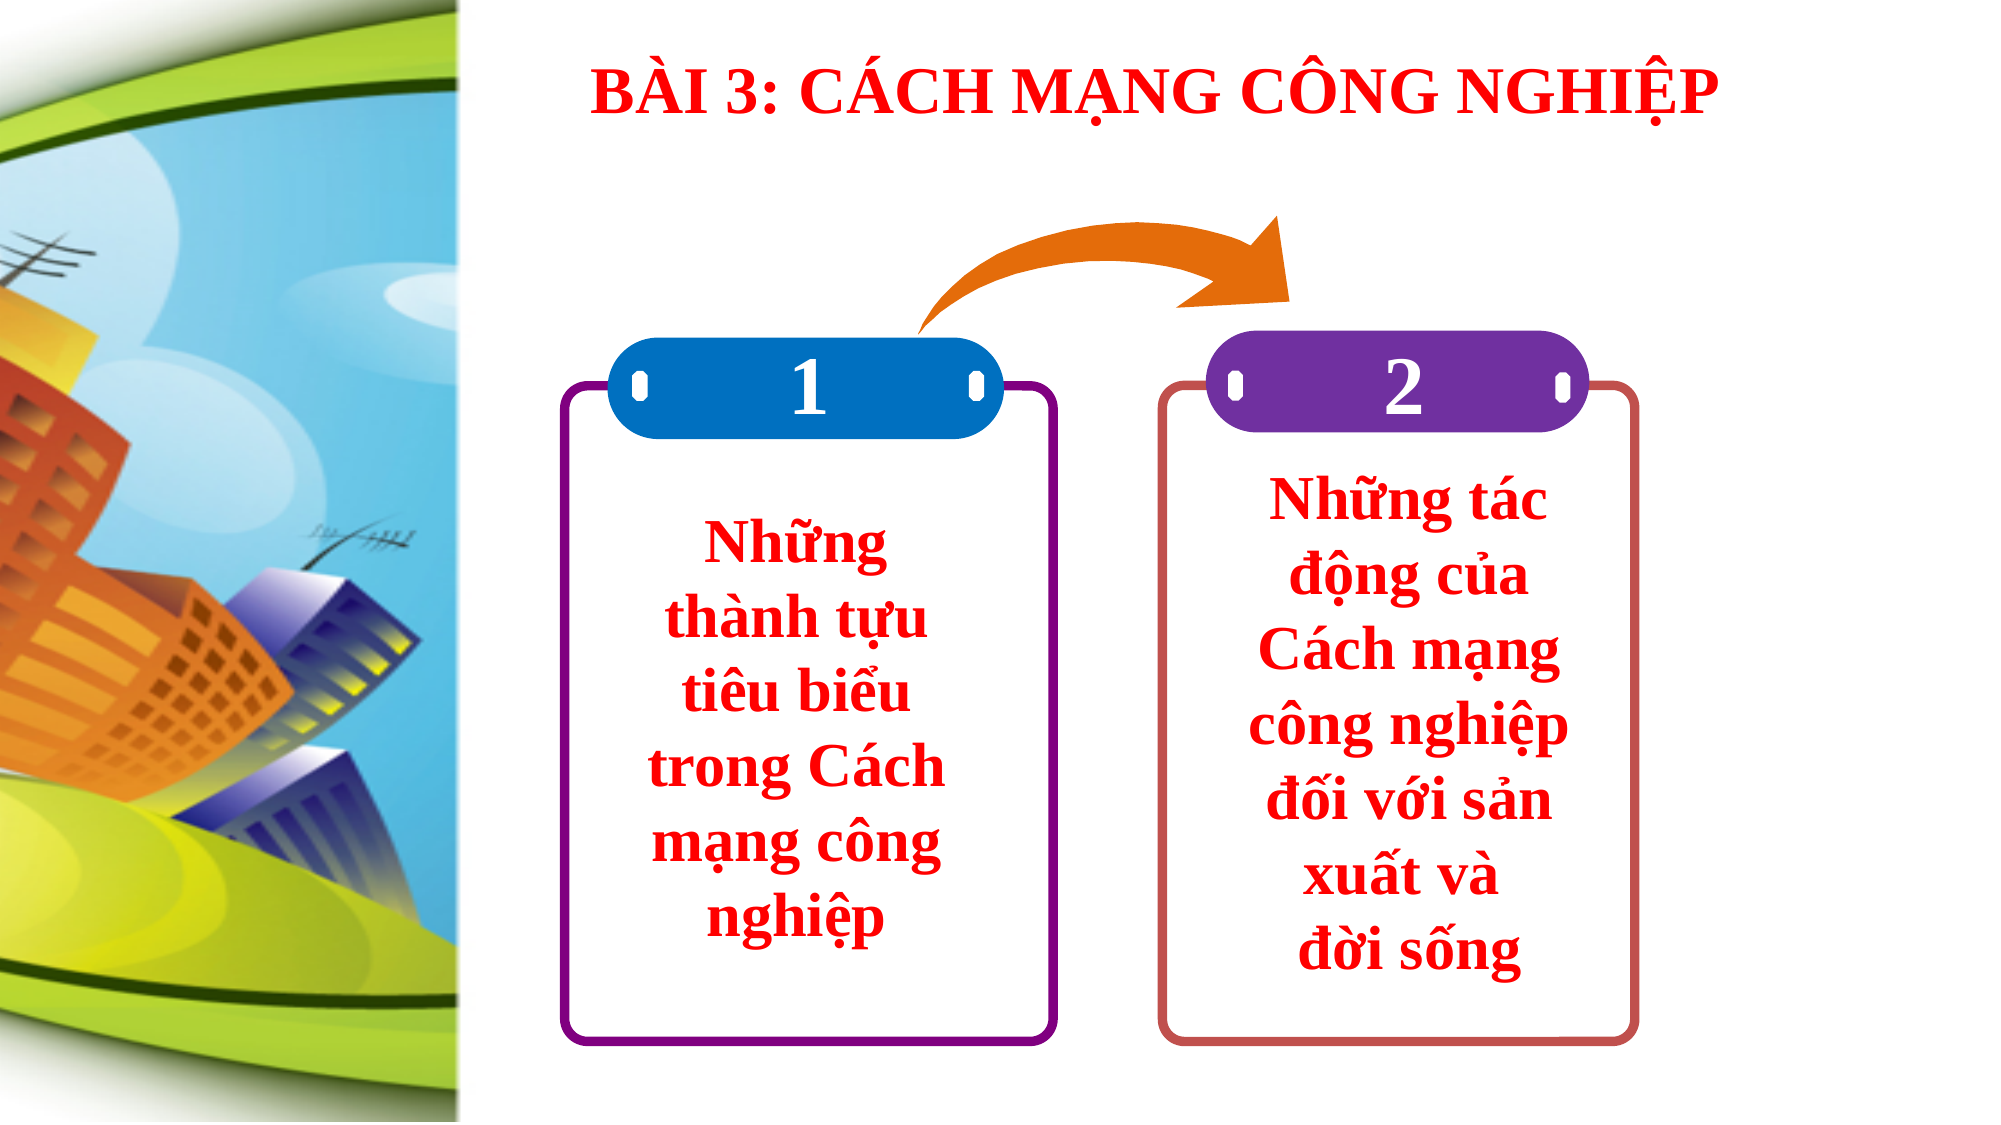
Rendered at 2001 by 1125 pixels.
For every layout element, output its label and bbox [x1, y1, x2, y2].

text_box [1162, 324, 1635, 1042]
picture [0, 0, 2000, 1122]
text_box [564, 324, 1054, 1042]
